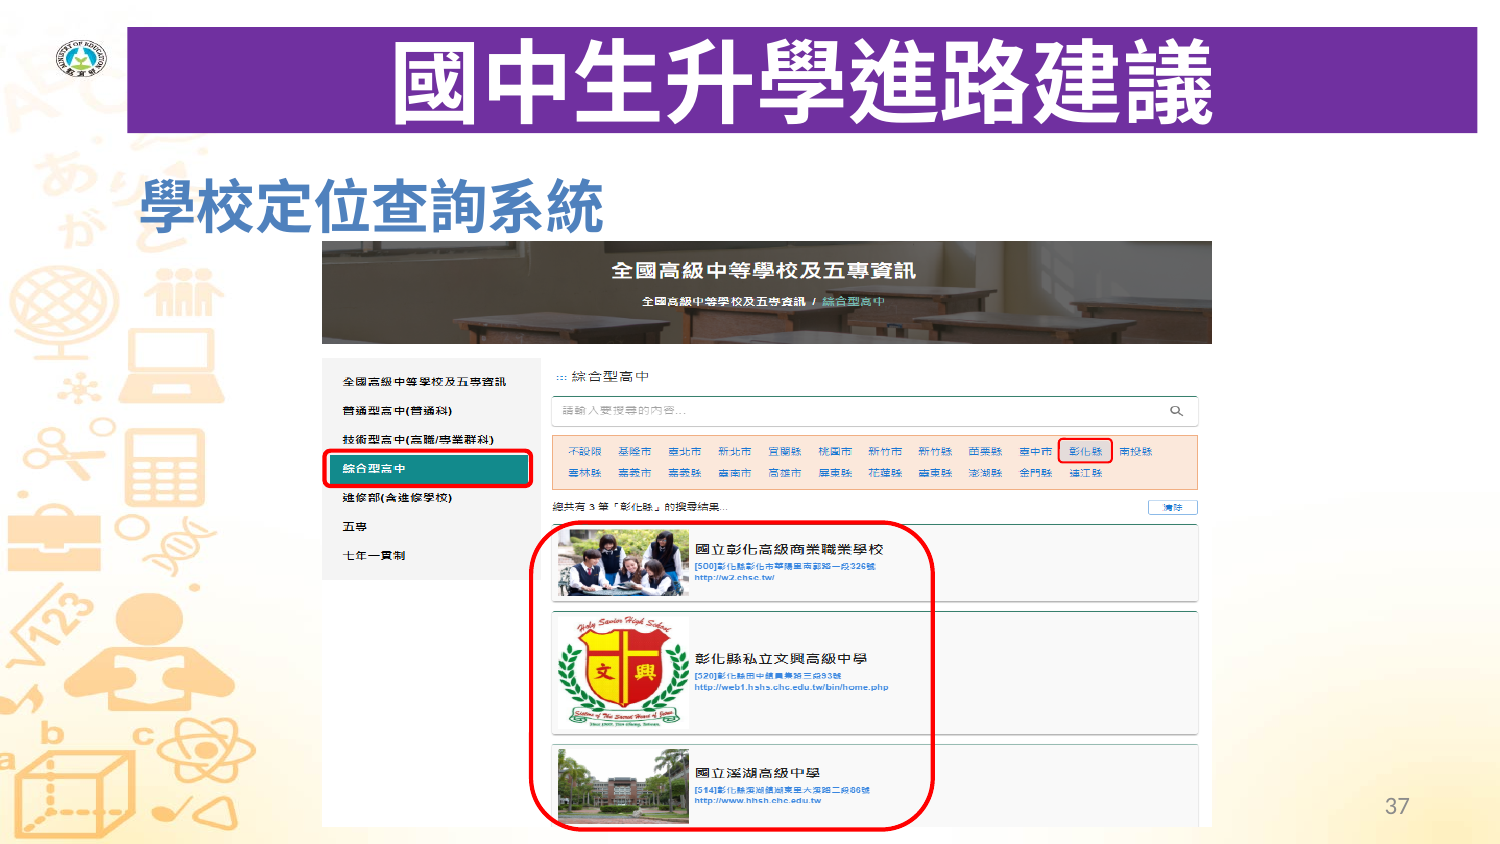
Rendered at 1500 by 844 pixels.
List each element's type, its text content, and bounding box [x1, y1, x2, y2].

picture [0, 0, 1500, 844]
title 國中生升學進路建議 [127, 27, 1478, 134]
slide_number 37 [1216, 782, 1425, 827]
text_box 學校定位查詢系統 [69, 167, 674, 242]
